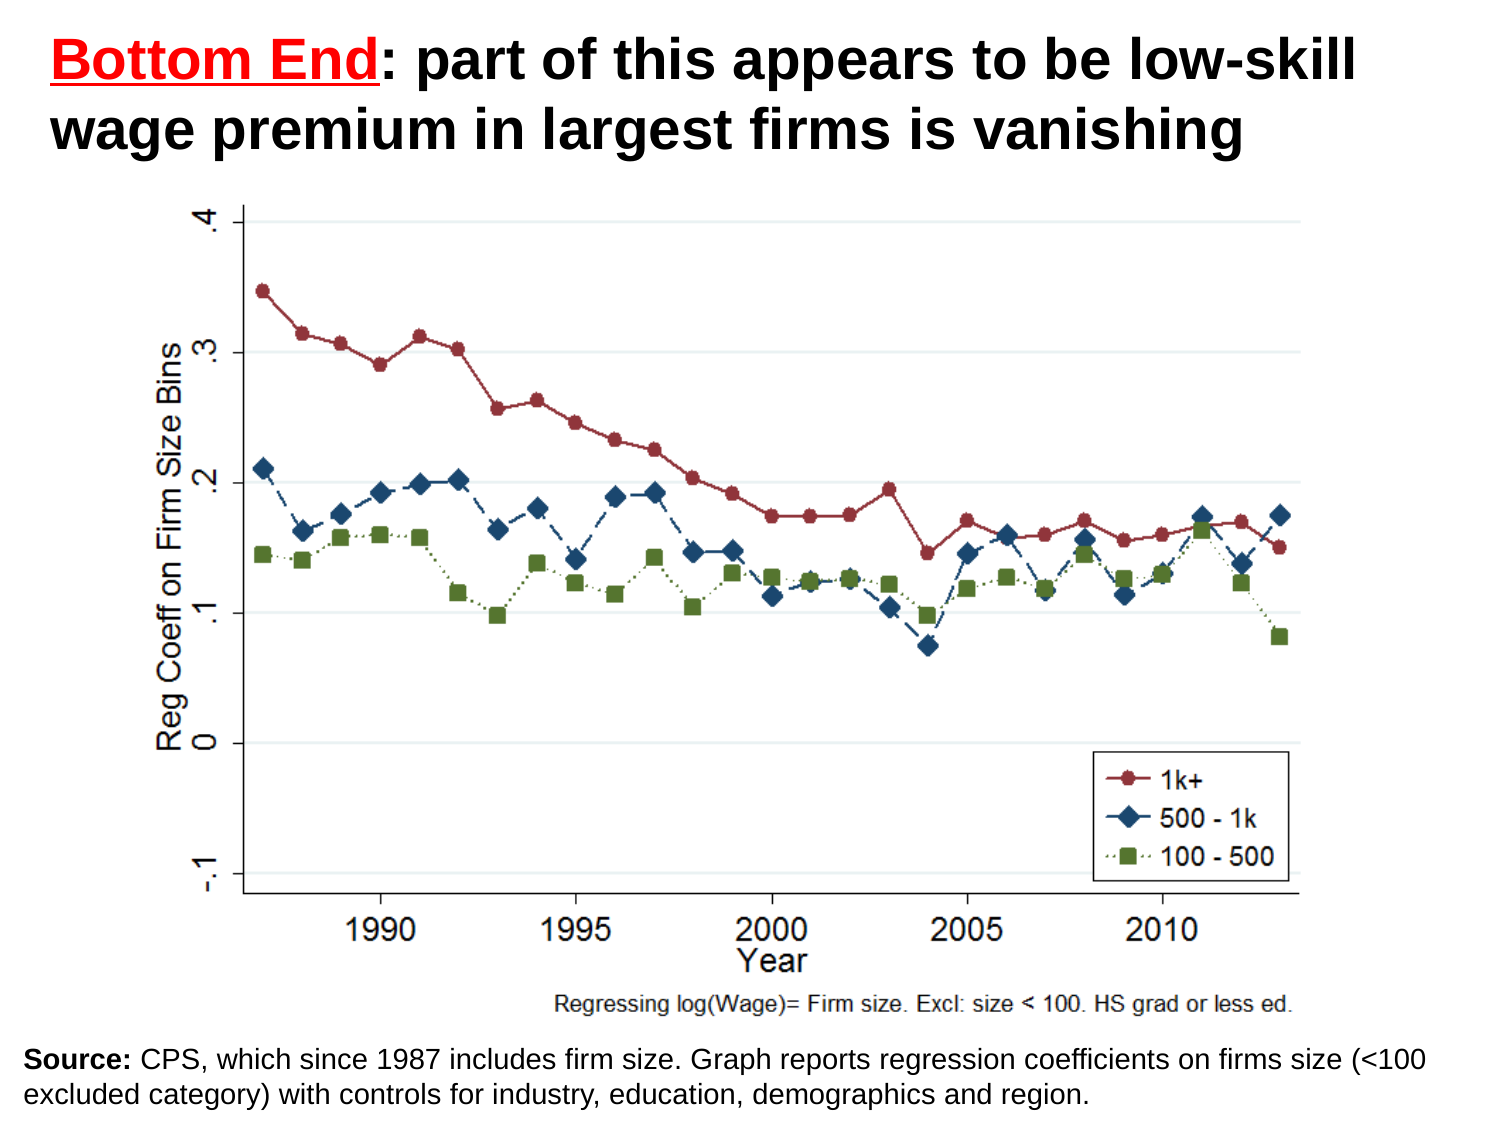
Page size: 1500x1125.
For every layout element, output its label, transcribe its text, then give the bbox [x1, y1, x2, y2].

title Bottom End: part of this appears to be low-skill wage premium in largest firms is vanishing [50, 13, 1436, 161]
text_box Source: CPS, which since 1987 includes firm size. Graph reports regression coefficients on firms size (<100 excluded category) with controls for industry, education, demographics and region. [8, 1032, 1500, 1118]
picture [119, 170, 1333, 1053]
